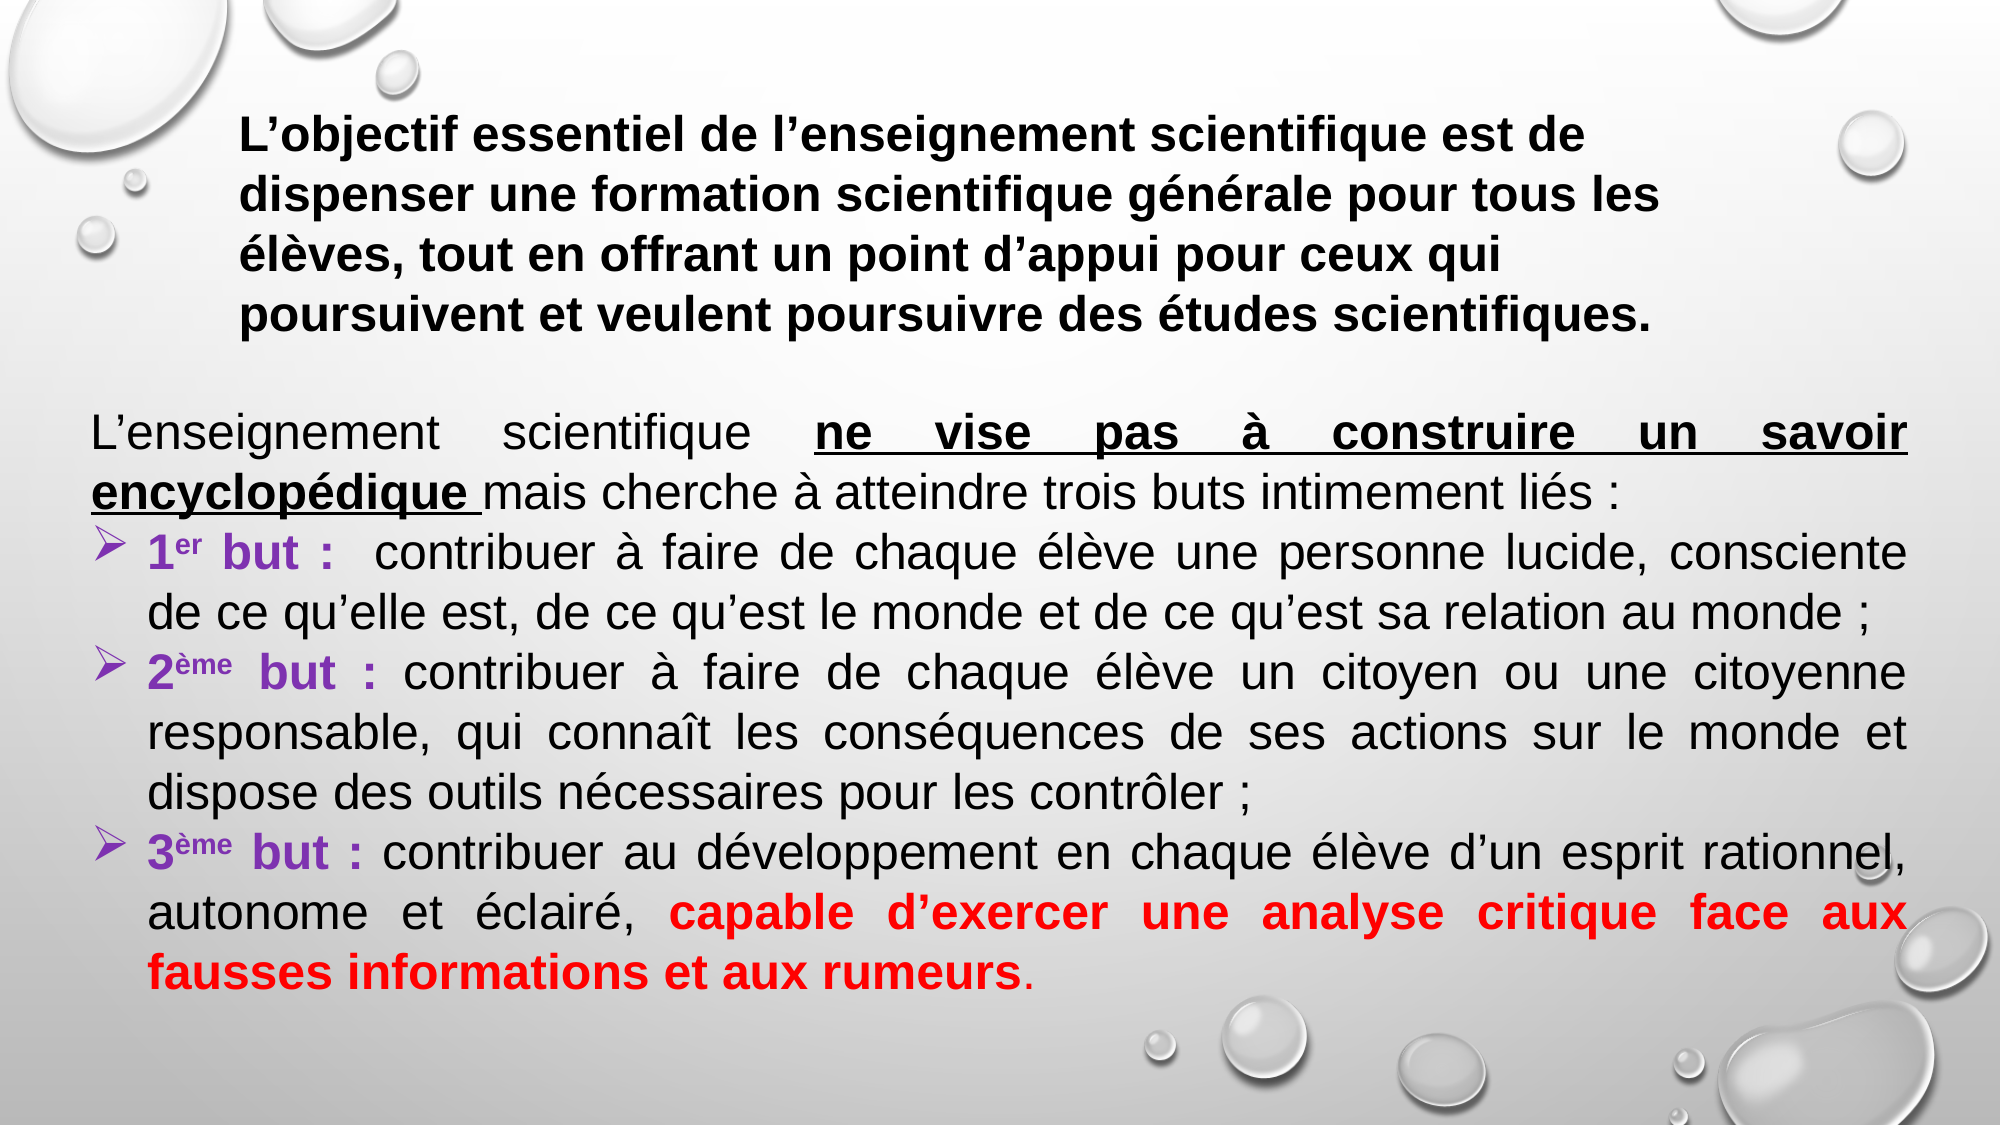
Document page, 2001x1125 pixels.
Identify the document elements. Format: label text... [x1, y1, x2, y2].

picture [0, 0, 2000, 1125]
text_box L’enseignement scientifique ne vise pas à construire un savoir encyclopédique mais cherche à atteindre trois buts intimement liés : 1er but : contribuer à faire de chaque élève une personne lucide, consciente de ce qu’elle est, de ce qu’est le monde et de ce qu’est sa relation au monde ; 2ème but : contribuer à faire de chaque élève un citoyen ou une citoyenne responsable, qui connaît les conséquences de ses actions sur le monde et dispose des outils nécessaires pour les contrôler ; 3ème but : contribuer au développement en chaque élève d’un esprit rationnel, autonome et éclairé, capable d’exercer une analyse critique face aux fausses informations et aux rumeurs. [76, 391, 1924, 1007]
text_box L’objectif essentiel de l’enseignement scientifique est de dispenser une formation scientifique générale pour tous les élèves, tout en offrant un point d’appui pour ceux qui poursuivent et veulent poursuivre des études scientifiques. [223, 93, 1816, 349]
